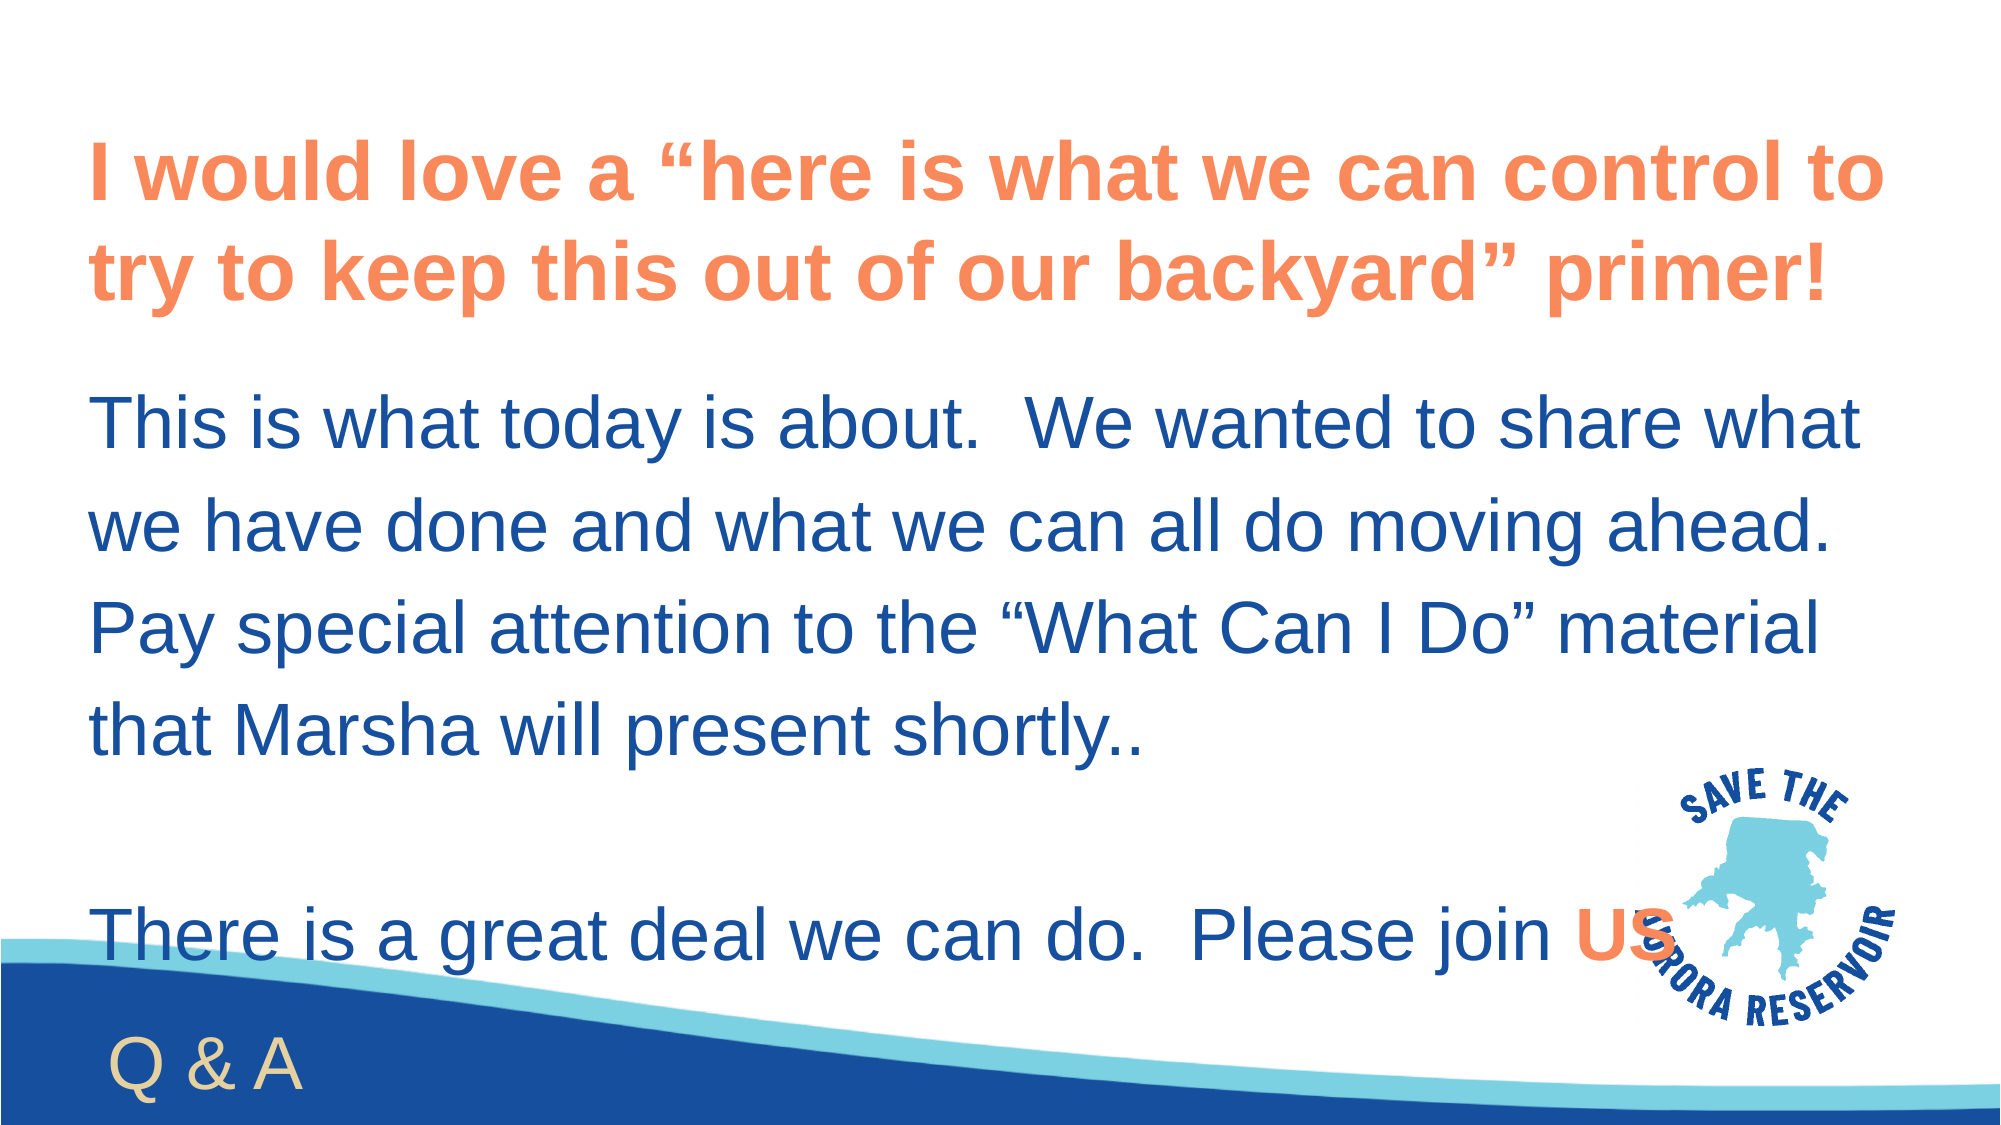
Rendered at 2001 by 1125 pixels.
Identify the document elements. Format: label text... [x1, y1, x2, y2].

picture [0, 768, 2000, 1125]
list This is what today is about. We wanted to share what we have done and what we can all do moving ahead. Pay special attention to the “What Can I Do” material that Marsha will present shortly.. There is a great deal we can do. Please join US [68, 252, 1932, 937]
title I would love a “here is what we can control to try to keep this out of our backyard” primer! [68, 97, 1982, 223]
